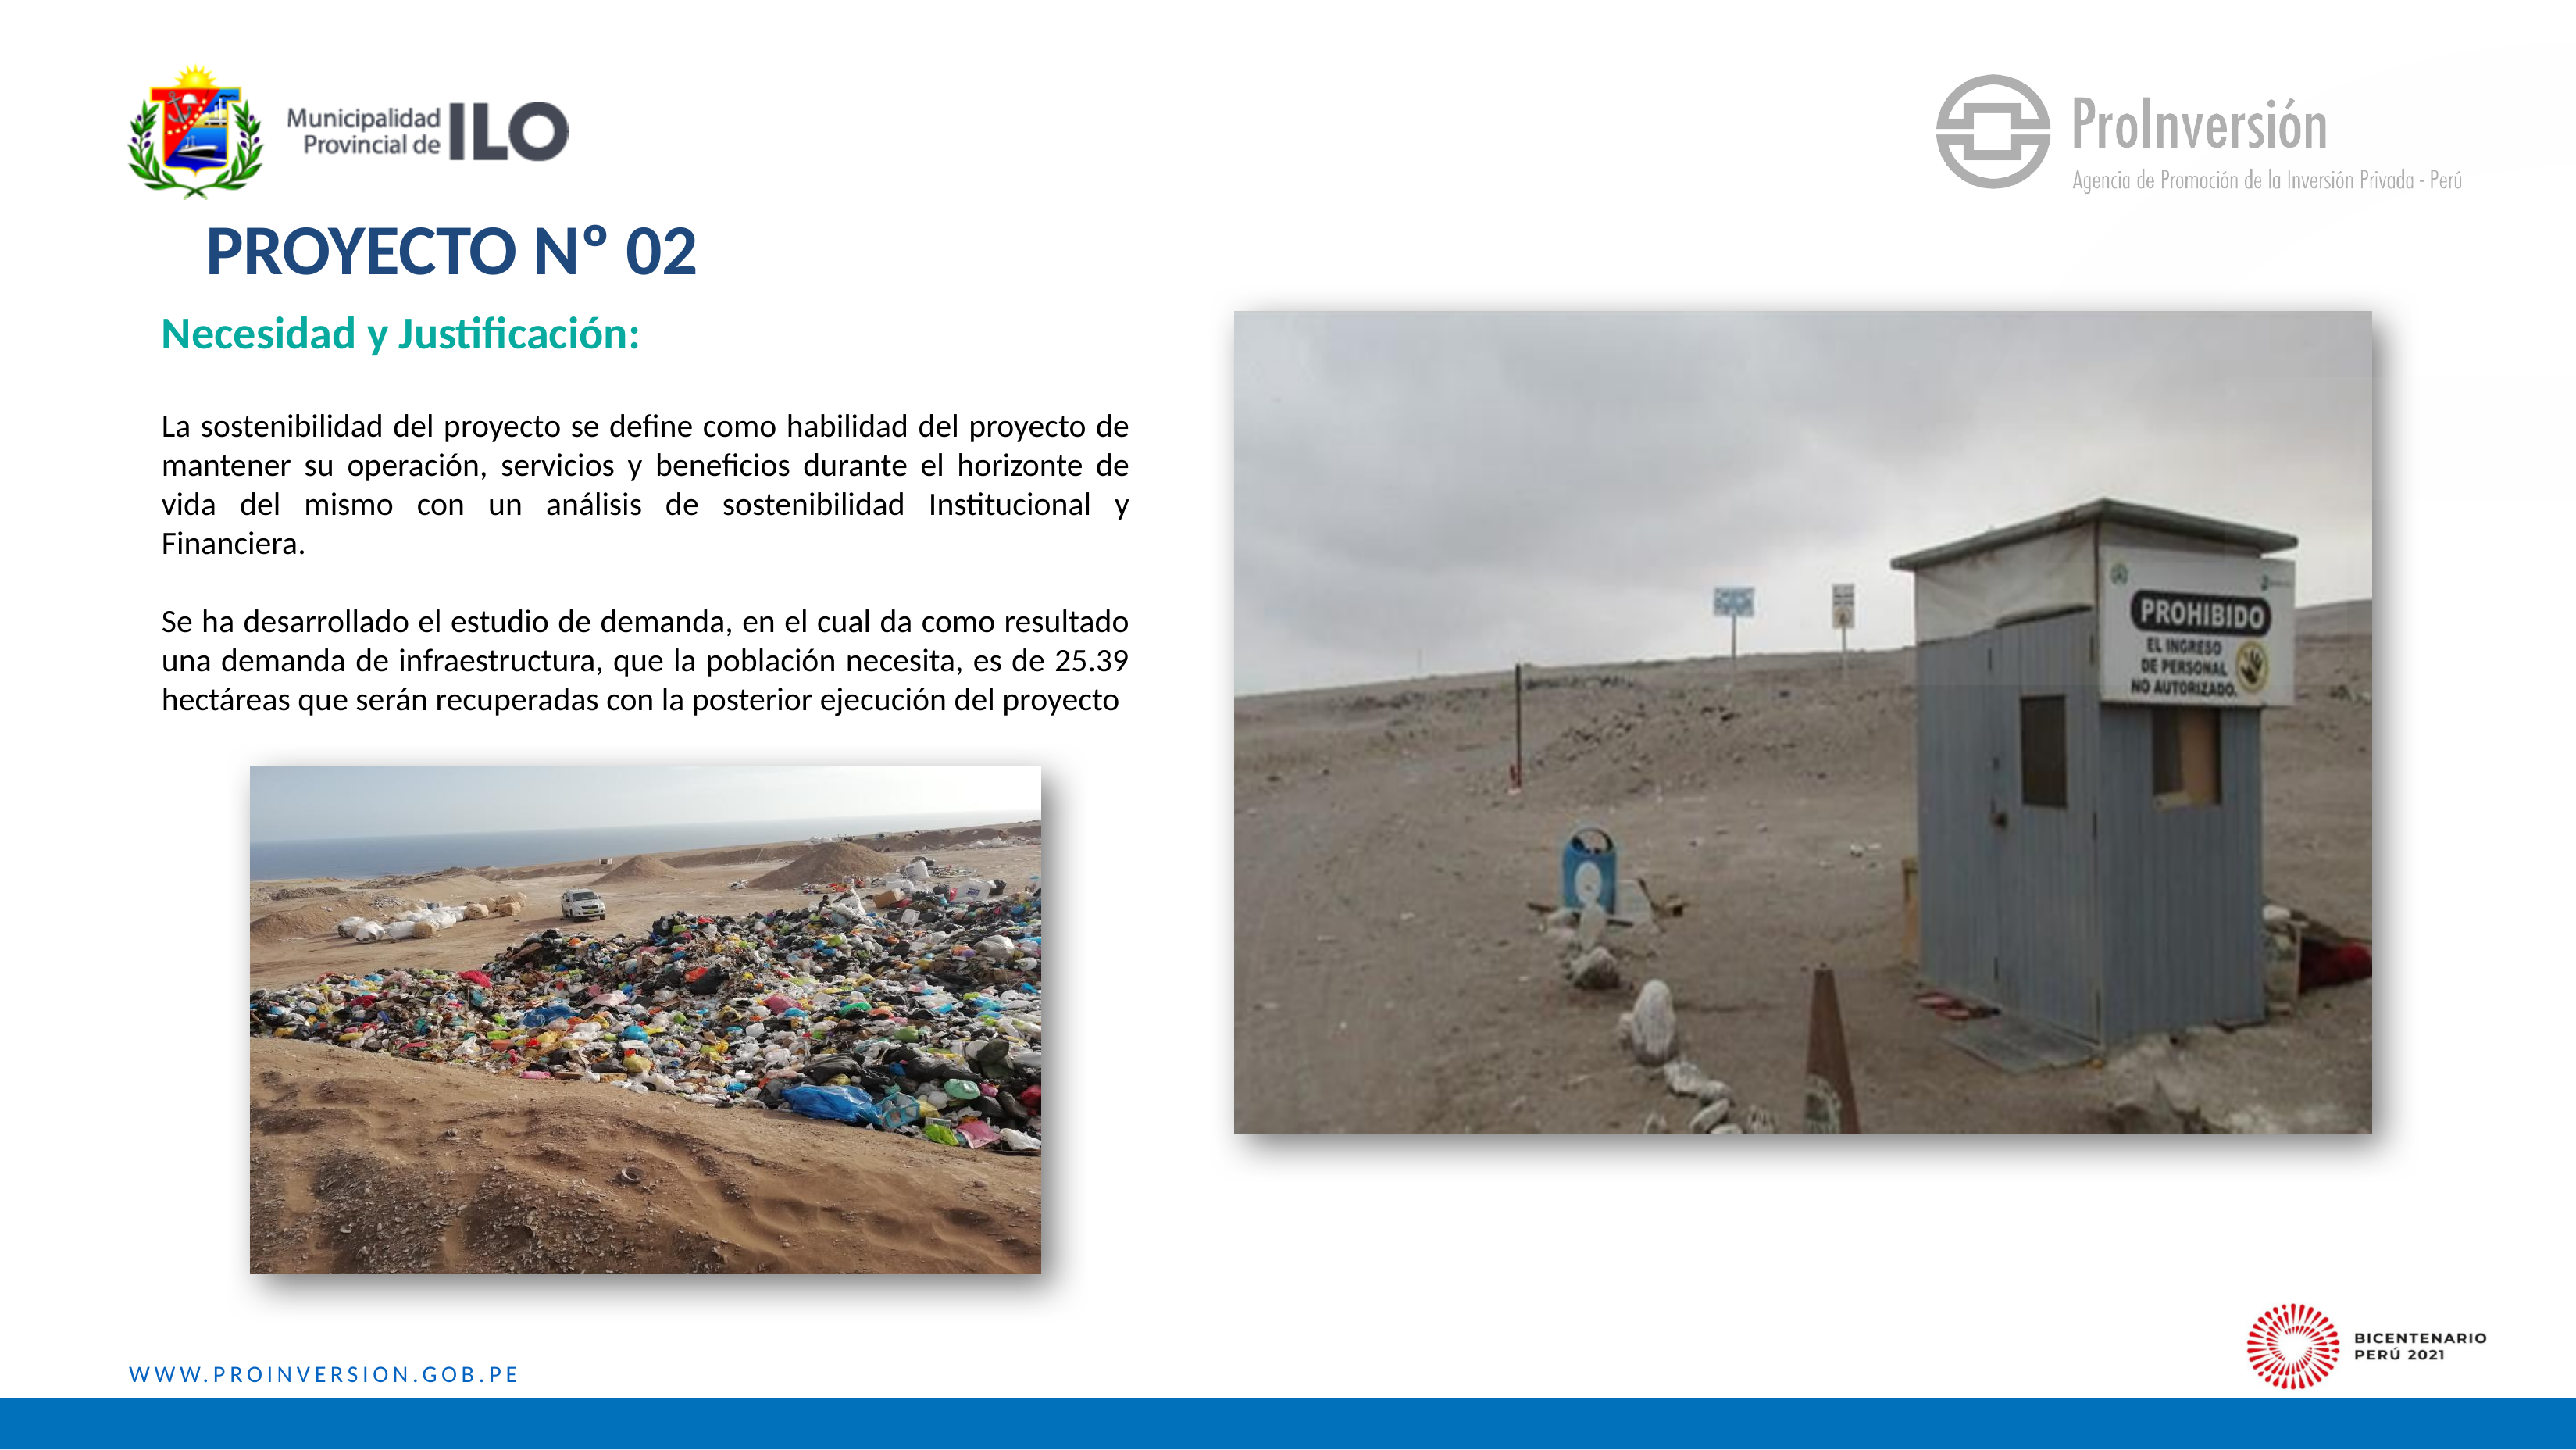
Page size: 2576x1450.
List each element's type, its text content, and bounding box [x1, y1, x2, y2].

text_box WWW.PROINVERSION.GOB.PE [127, 1359, 534, 1388]
picture [250, 766, 1042, 1275]
text_box [1904, 42, 2576, 685]
text_box [0, 1398, 2576, 1450]
picture [2242, 1297, 2488, 1391]
text_box Necesidad y Justificación: La sostenibilidad del proyecto se define como habilidad del proyecto de mantener su operación, servicios y beneficios durante el horizonte de vida del mismo con un análisis de sostenibilidad Institucional y Financiera. Se ha desarrollado el estudio de demanda, en el cual da como resultado una demanda de infraestructura, que la población necesita, es de 25.39 hectáreas que serán recuperadas con la posterior ejecución del proyecto [150, 297, 1142, 723]
picture [1234, 311, 2373, 1134]
text_box PROYECTO Nº 02 [204, 202, 841, 290]
picture [127, 62, 569, 200]
